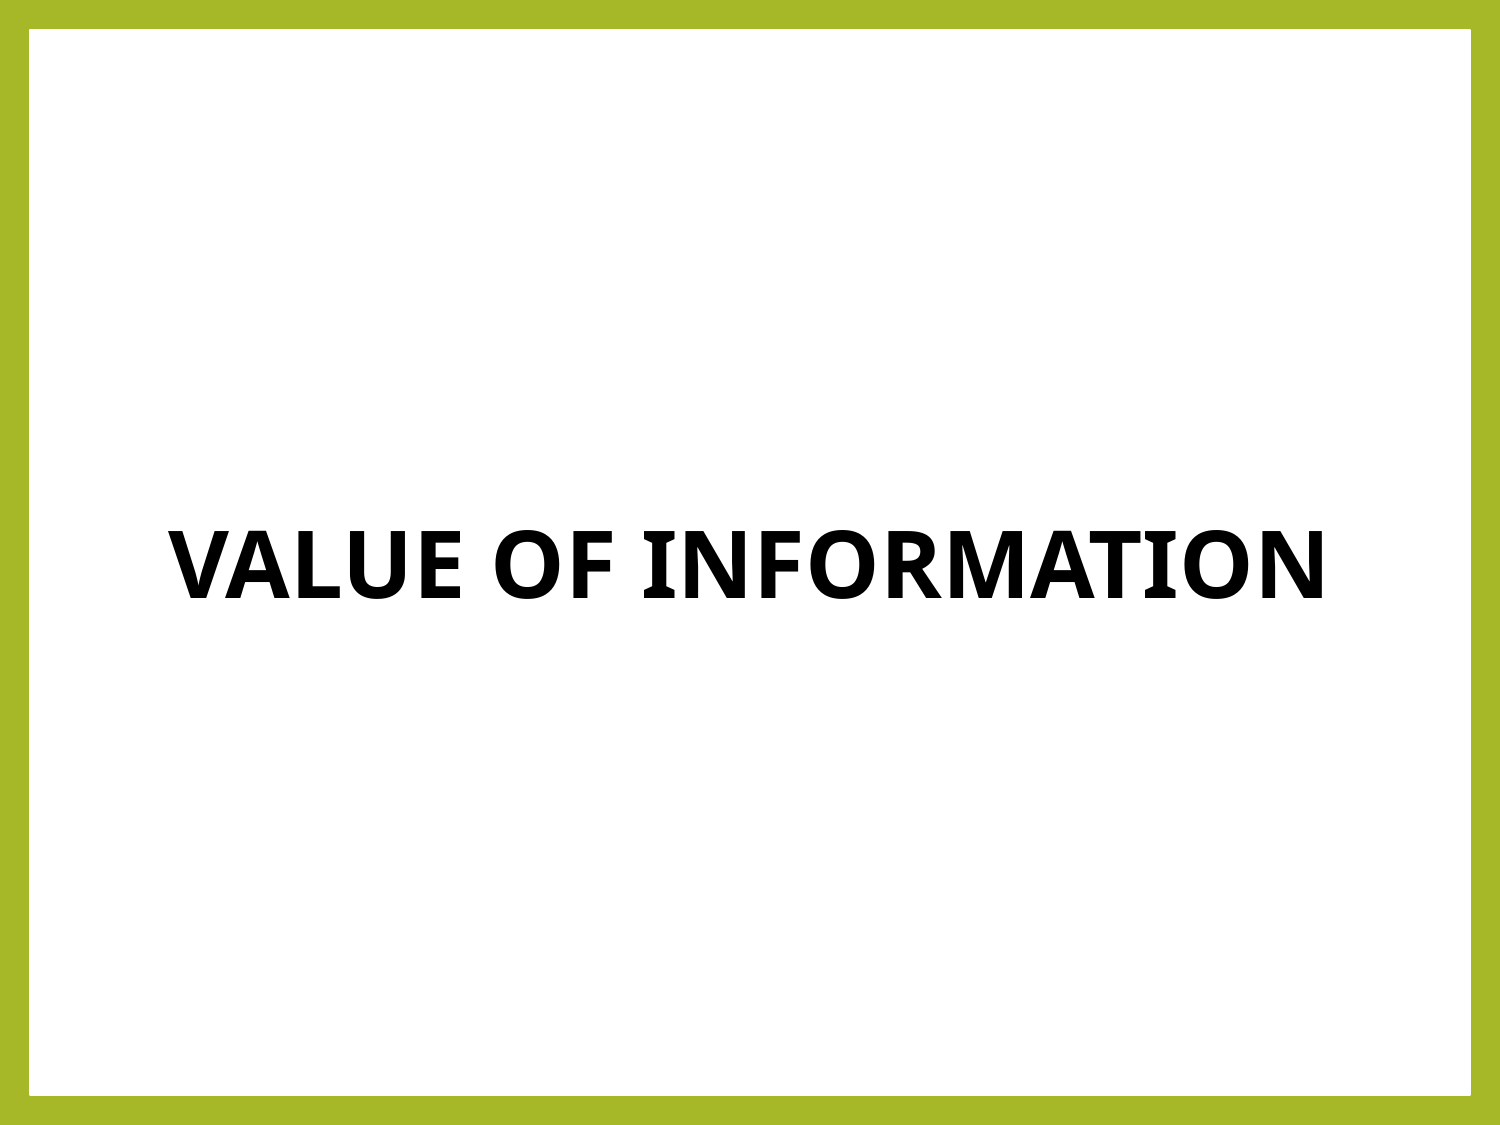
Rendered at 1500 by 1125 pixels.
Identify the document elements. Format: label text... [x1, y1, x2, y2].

title Value of Information [136, 144, 1363, 625]
